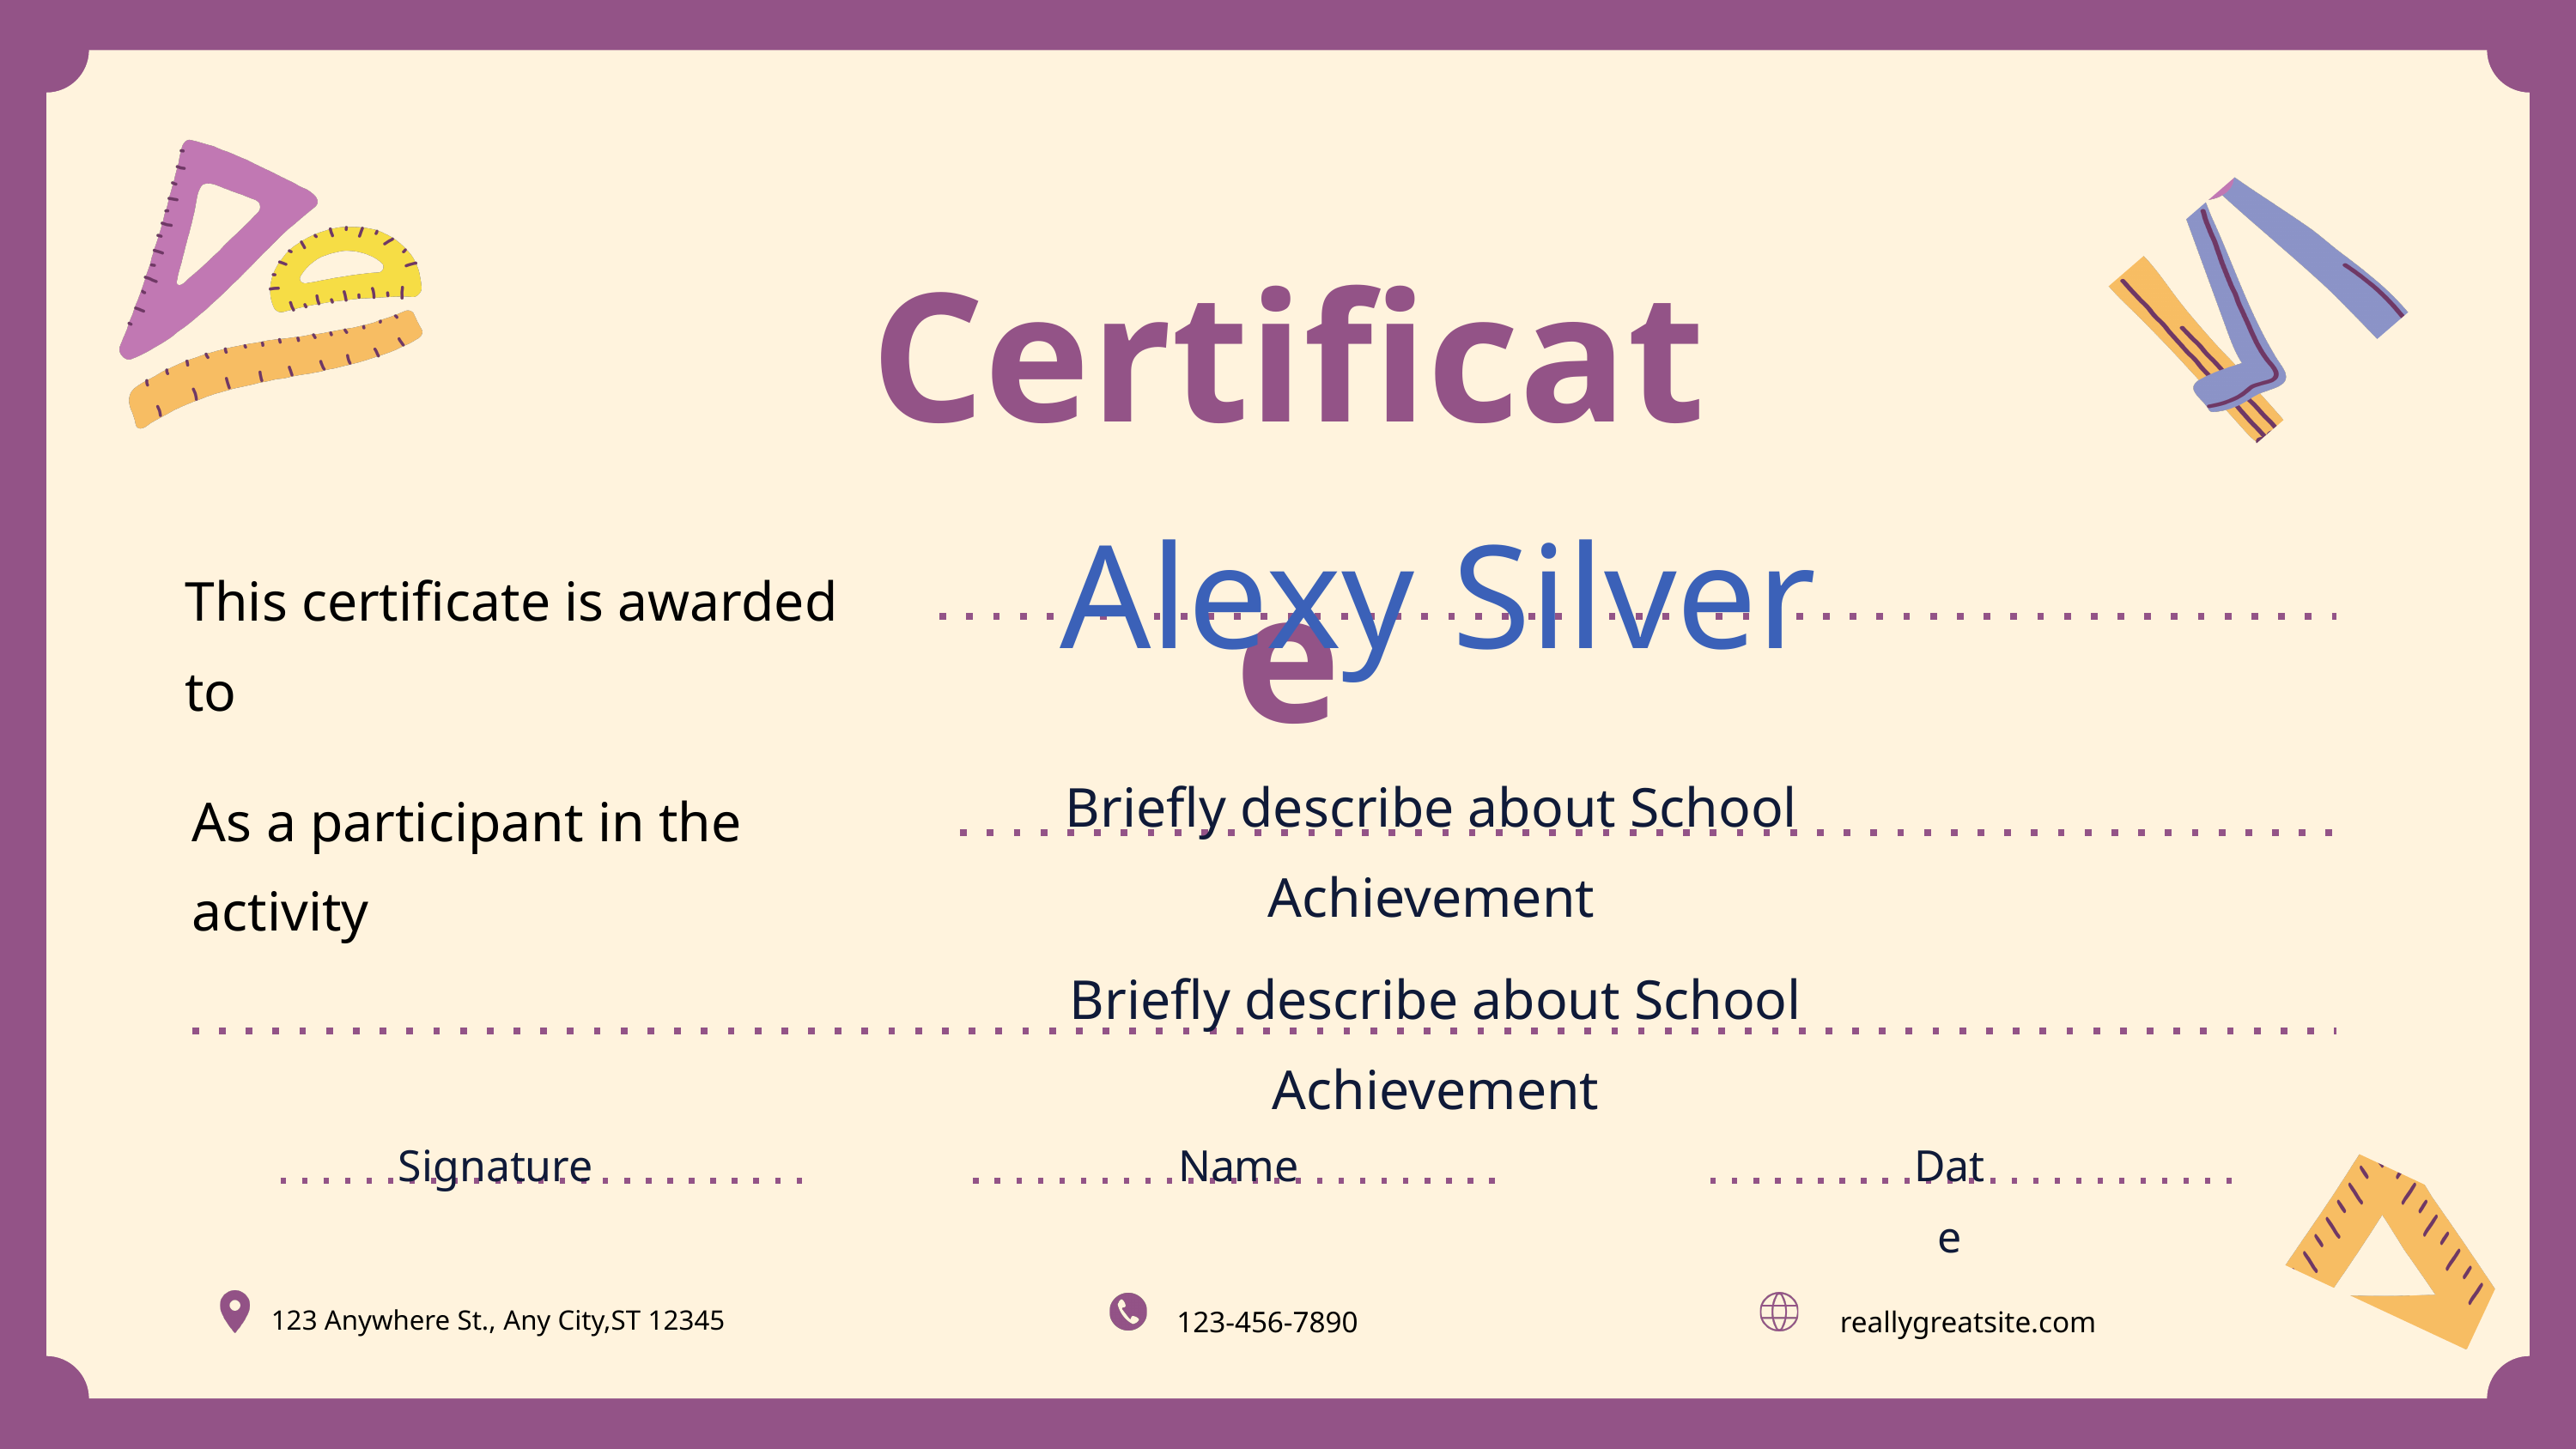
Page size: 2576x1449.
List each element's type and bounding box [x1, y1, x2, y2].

text_box [46, 39, 2530, 1399]
